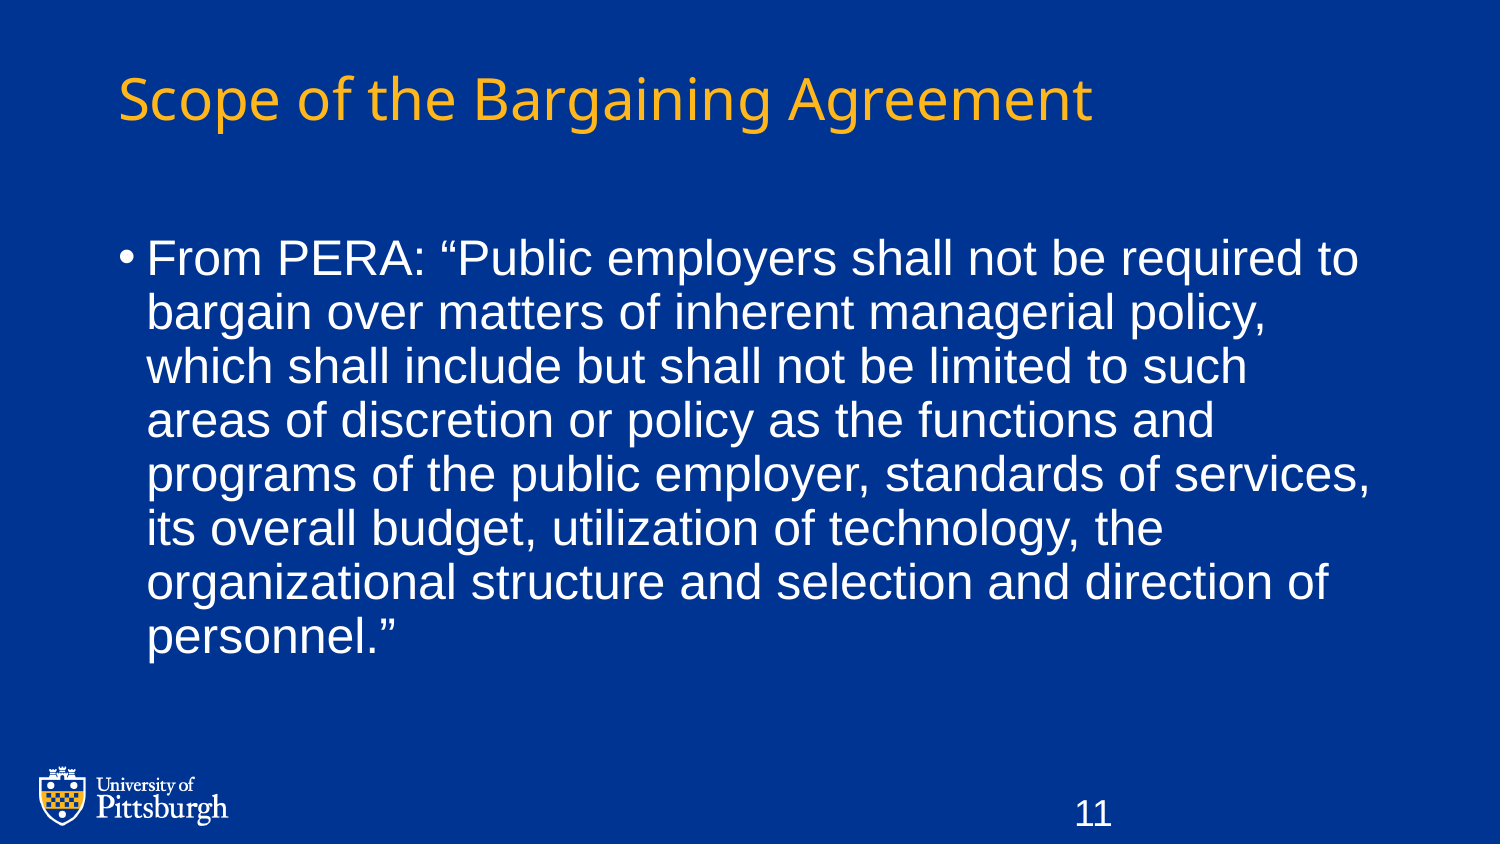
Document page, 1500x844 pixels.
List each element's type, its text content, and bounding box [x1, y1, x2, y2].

slide_number 11 [1059, 782, 1397, 827]
title Scope of the Bargaining Agreement [103, 63, 1397, 208]
picture [20, 739, 247, 844]
list From PERA: “Public employers shall not be required to bargain over matters of inherent managerial policy, which shall include but shall not be limited to such areas of discretion or policy as the functions and programs of the public employer, standards of services, its overall budget, utilization of technology, the organizational structure and selection and direction of personnel.” [103, 224, 1397, 760]
